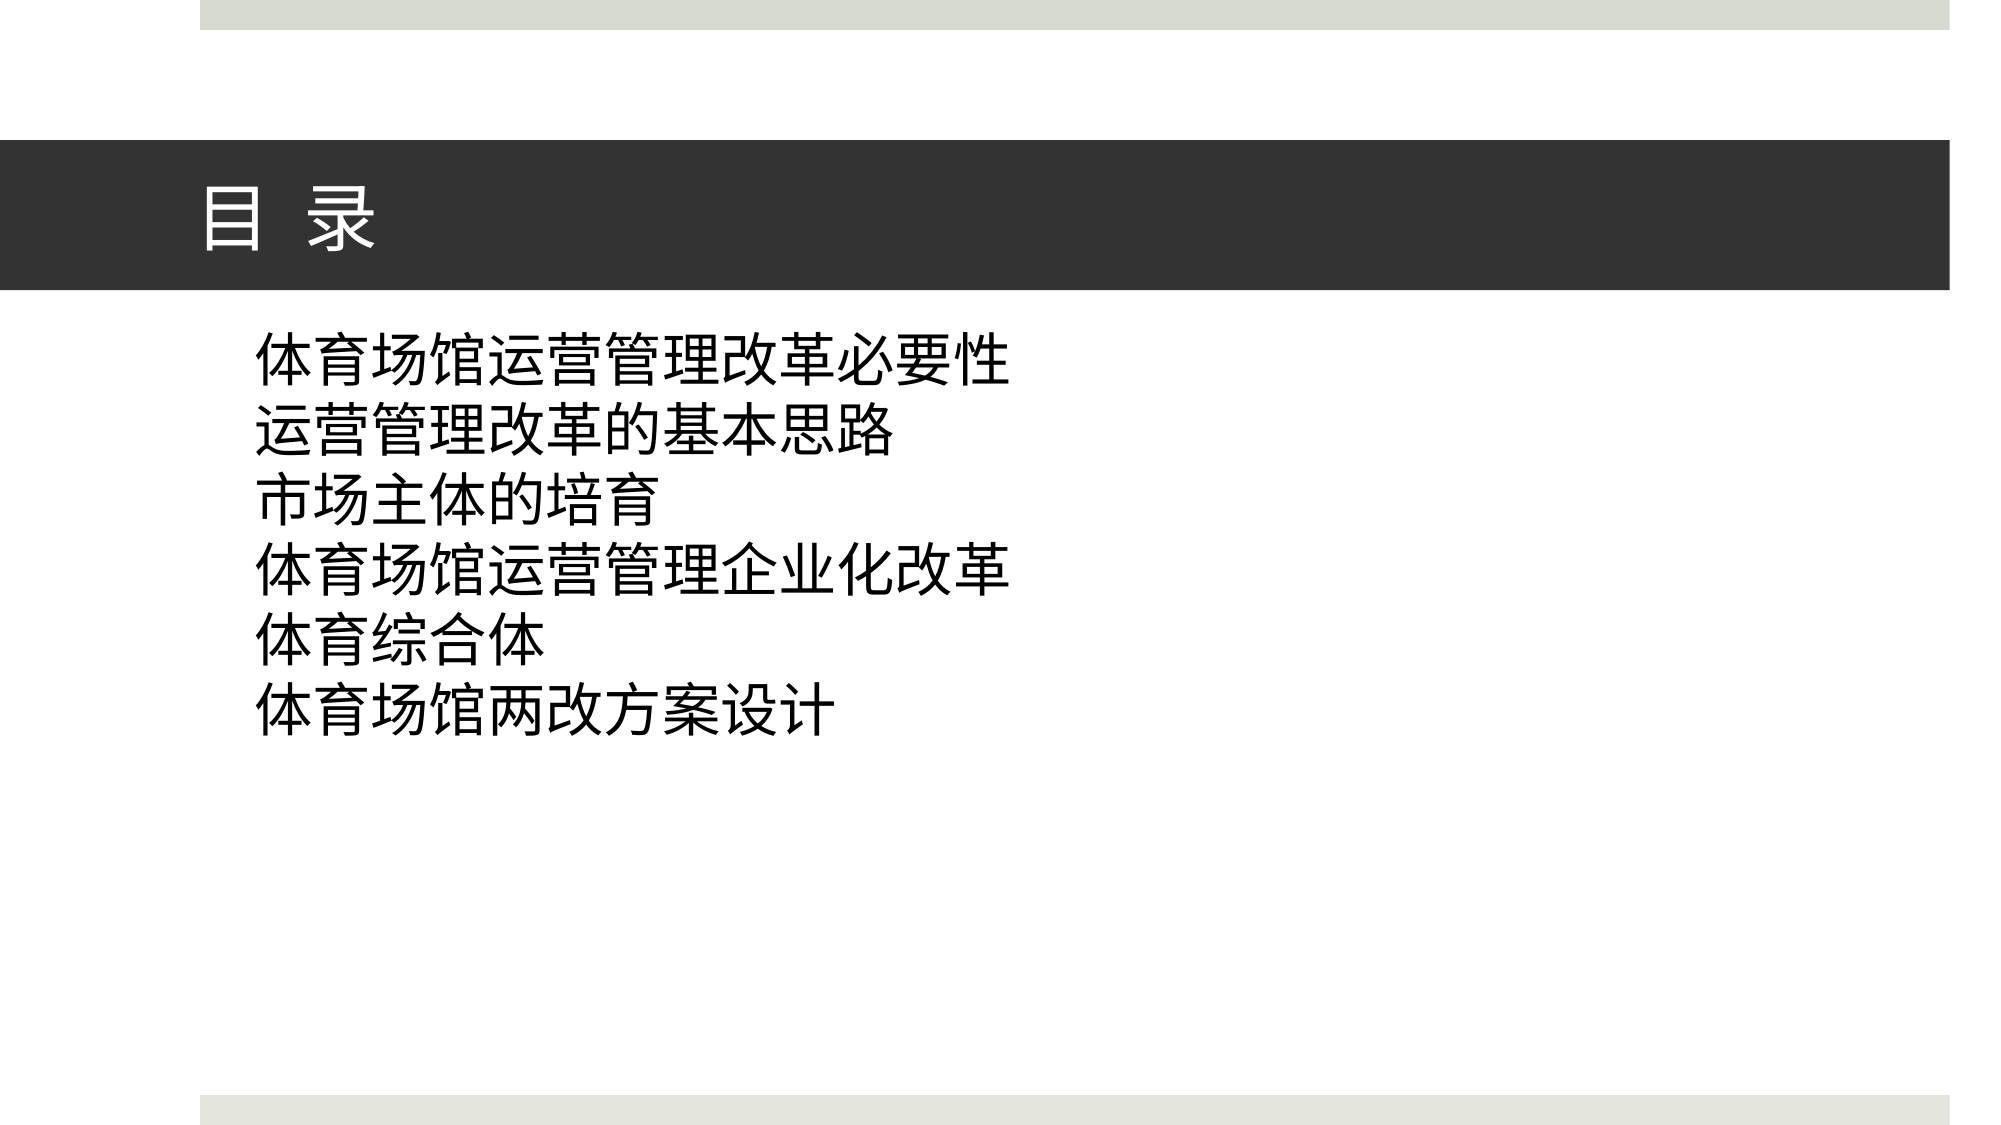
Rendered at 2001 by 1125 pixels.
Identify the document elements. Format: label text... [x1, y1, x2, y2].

list 体育场馆运营管理改革必要性 运营管理改革的基本思路 市场主体的培育 体育场馆运营管理企业化改革 体育综合体 体育场馆两改方案设计 [239, 315, 1905, 1068]
title 目 录 [0, 139, 1950, 291]
